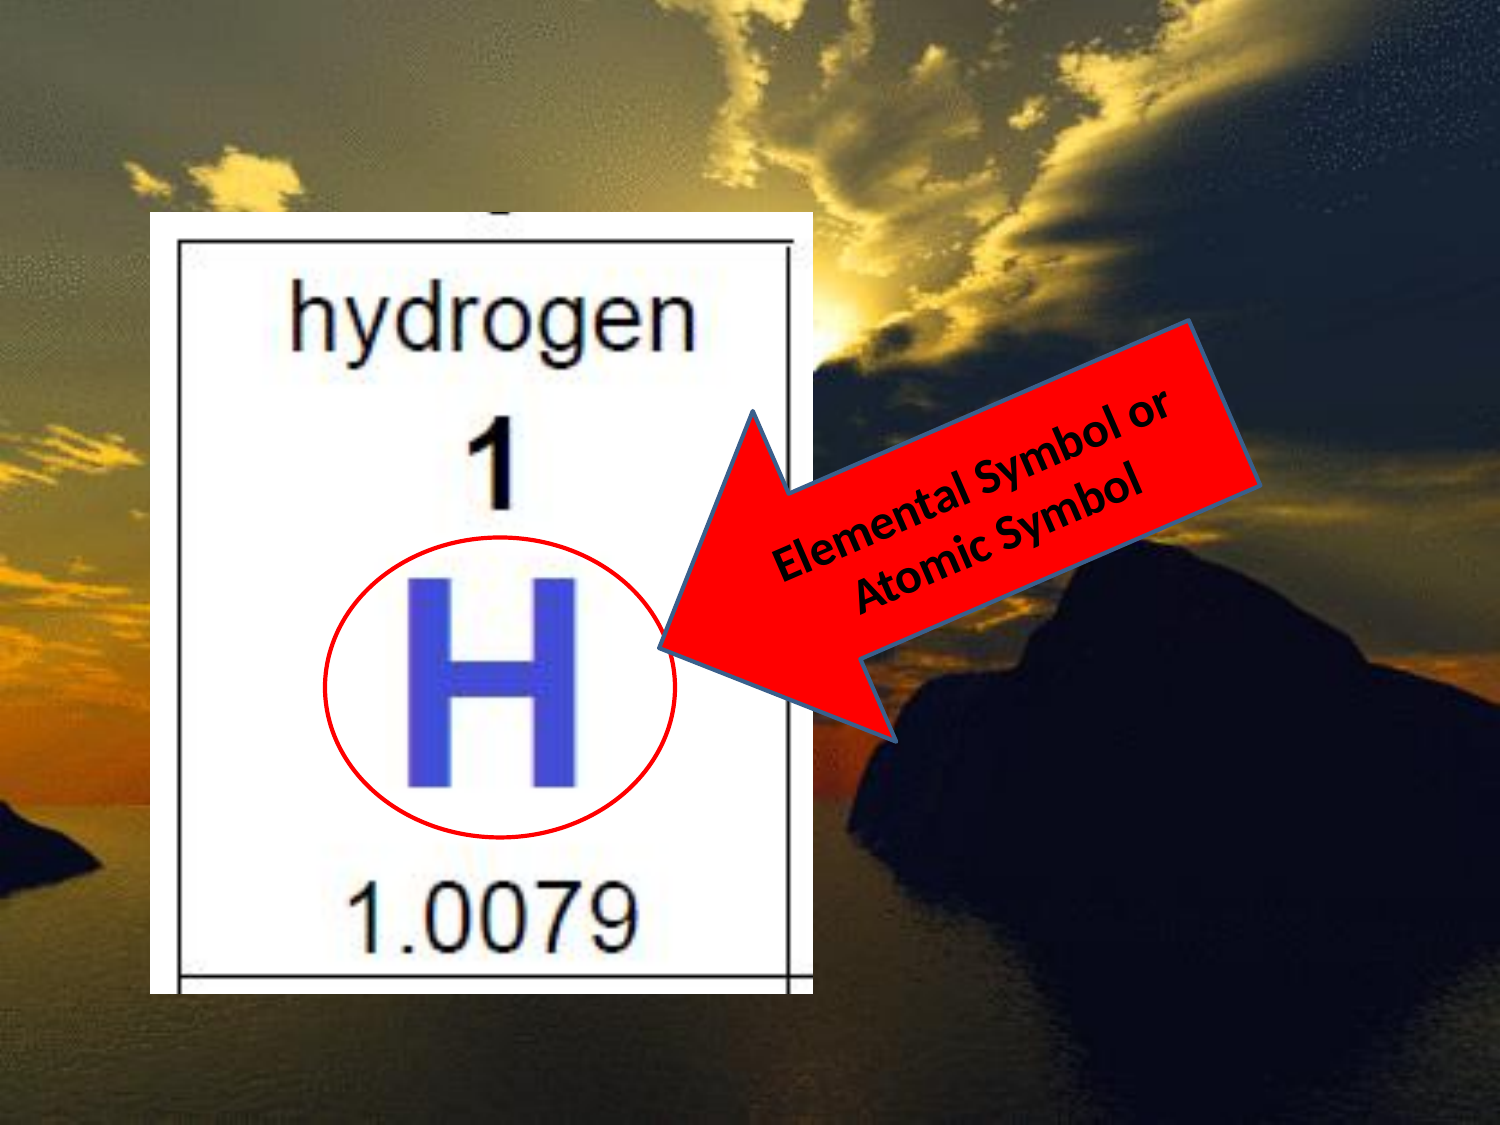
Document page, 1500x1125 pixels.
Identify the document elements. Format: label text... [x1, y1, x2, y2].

picture [0, 0, 1500, 1125]
text_box Elemental Symbol or Atomic Symbol [816, 318, 1263, 744]
